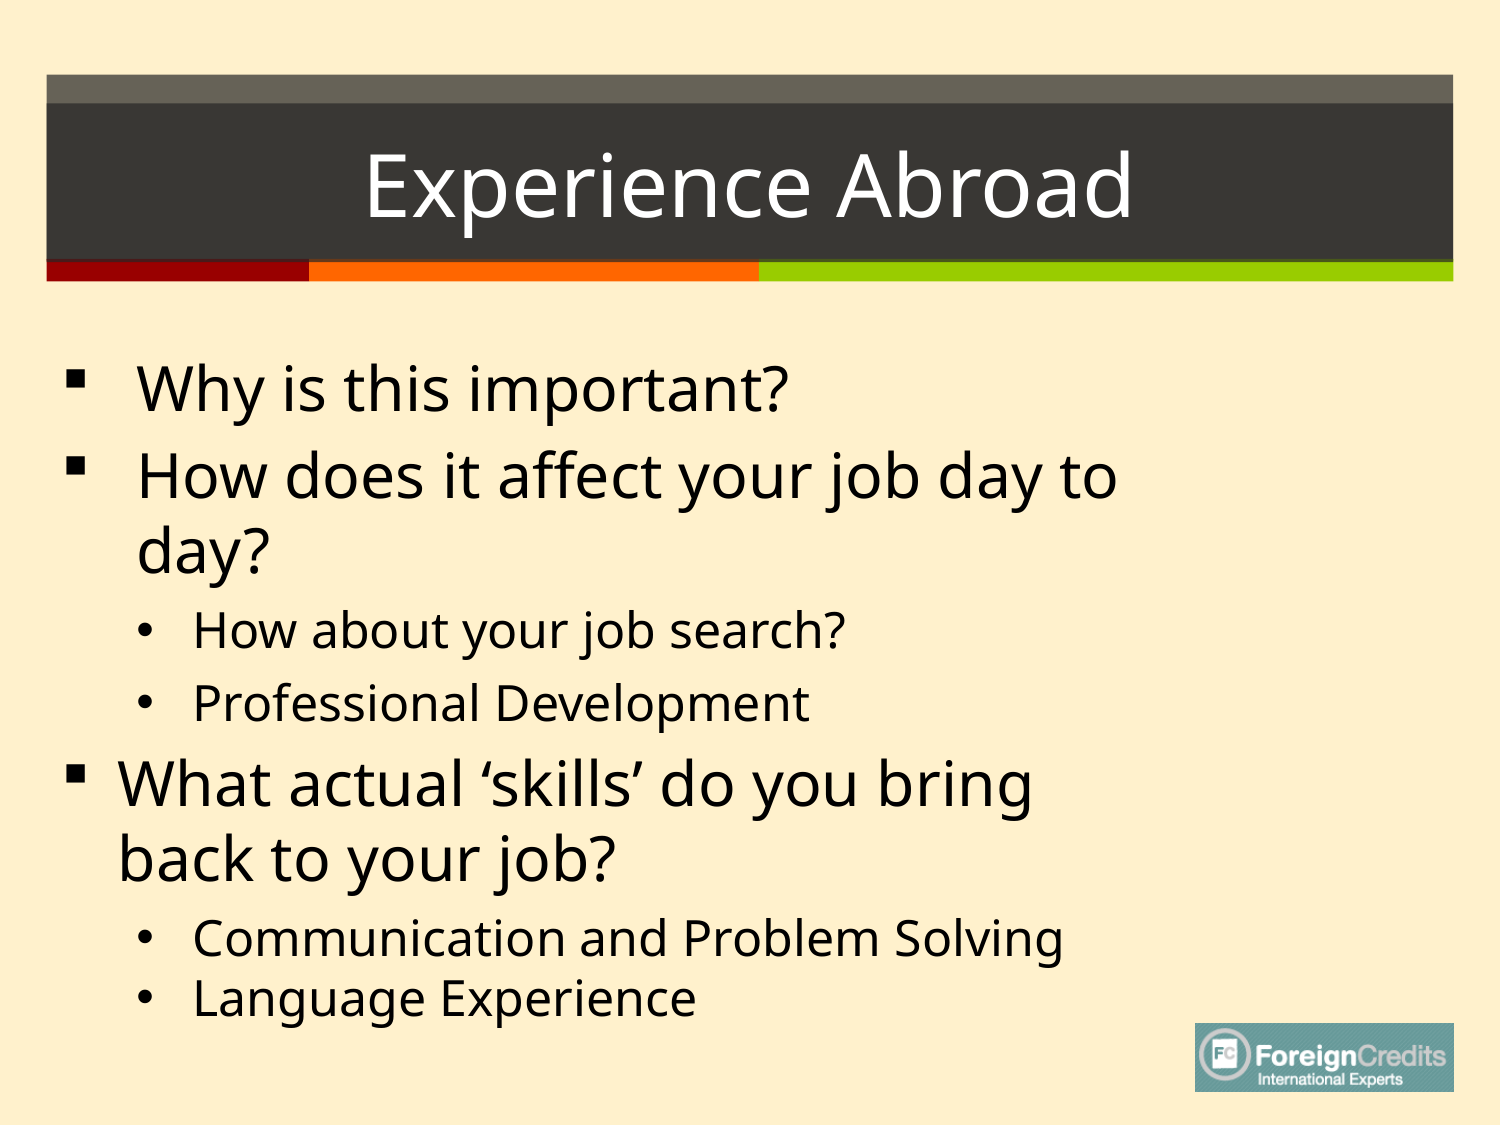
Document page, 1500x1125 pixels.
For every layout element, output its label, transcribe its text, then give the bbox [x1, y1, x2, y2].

text_box Why is this important? How does it affect your job day to day? How about your job search? Professional Development What actual ‘skills’ do you bring back to your job? Communication and Problem Solving Language Experience [46, 341, 1196, 1034]
title Experience Abroad [46, 103, 1454, 263]
picture [1195, 1022, 1454, 1092]
